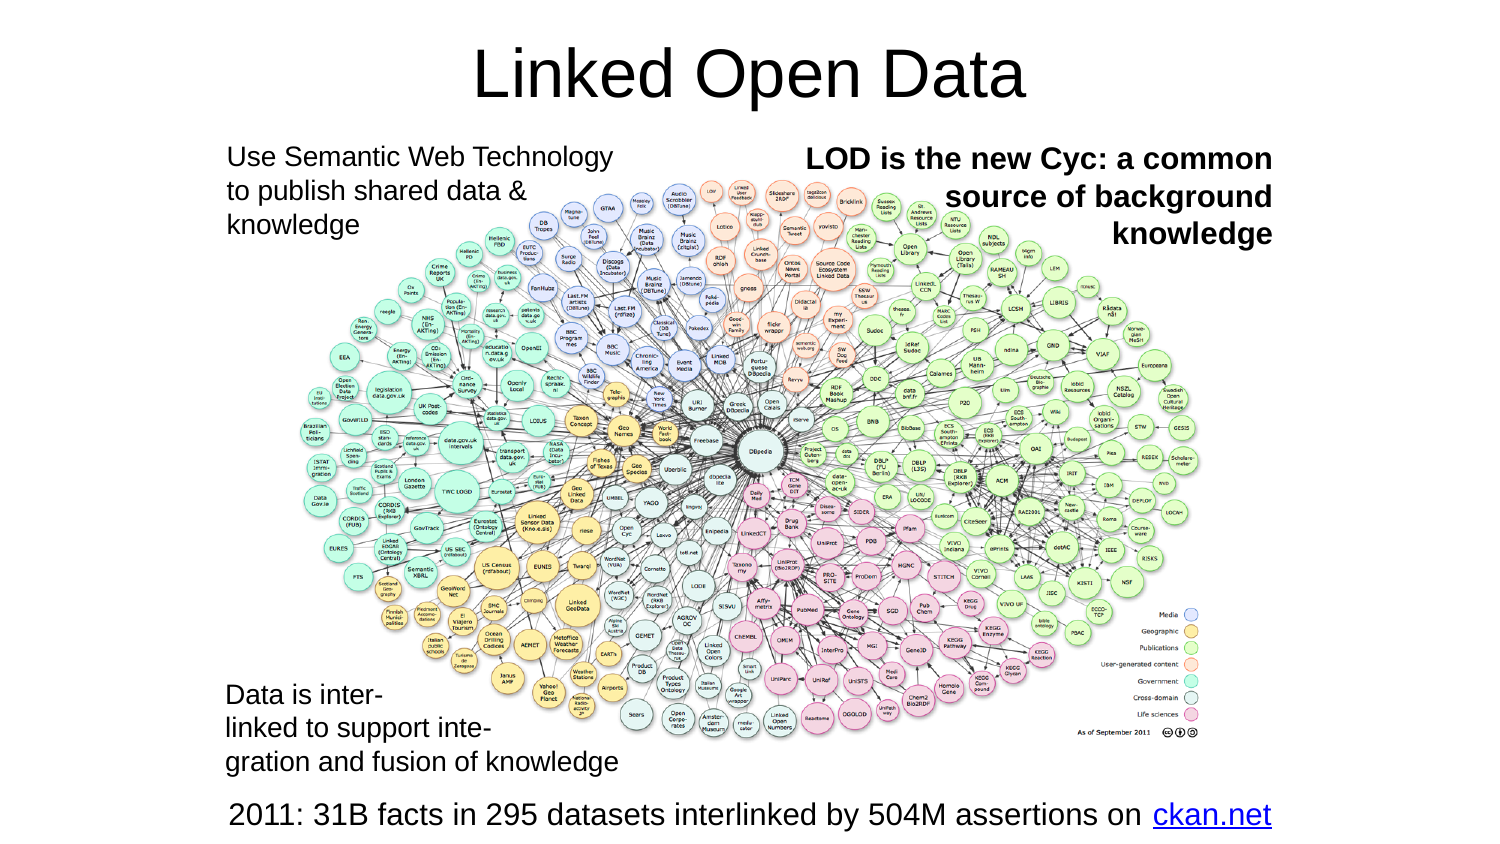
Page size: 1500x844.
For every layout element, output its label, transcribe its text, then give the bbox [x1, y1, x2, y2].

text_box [187, 171, 1313, 839]
text_box Linked Open Data [187, 0, 1313, 141]
text_box LOD is the new Cyc: a common source of background knowledge [779, 131, 1289, 170]
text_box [210, 131, 653, 787]
